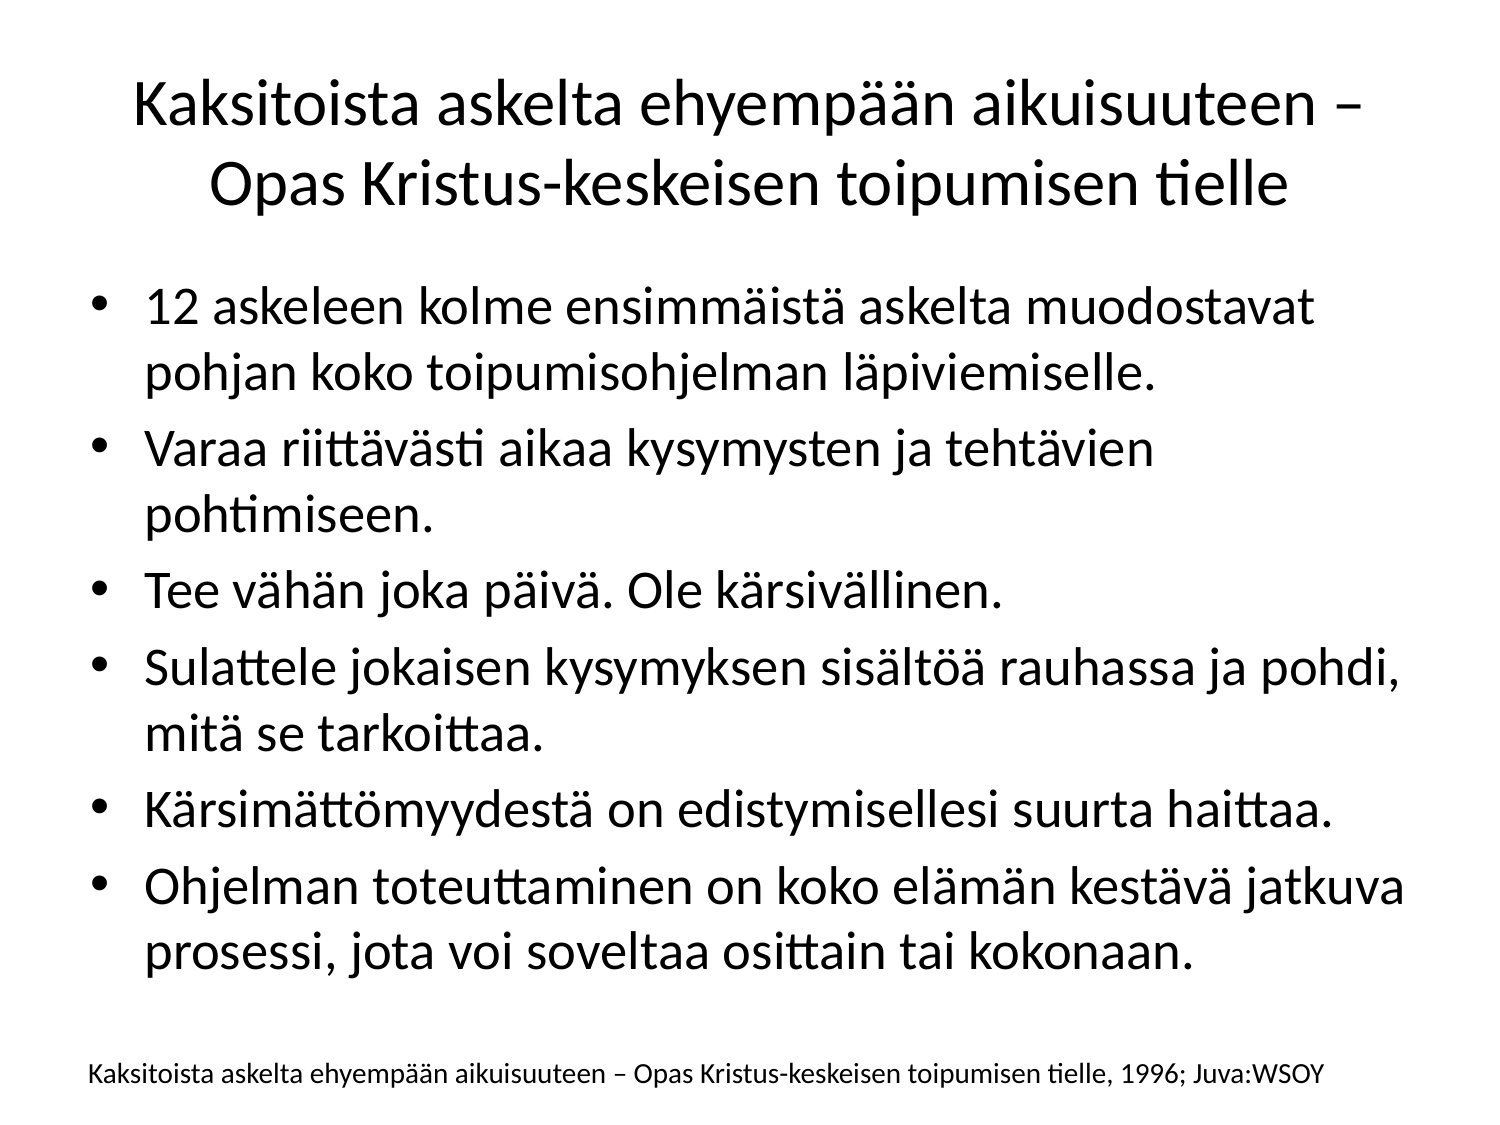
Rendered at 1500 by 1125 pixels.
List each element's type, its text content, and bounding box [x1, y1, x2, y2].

text_box Kaksitoista askelta ehyempään aikuisuuteen – Opas Kristus-keskeisen toipumisen tielle, 1996; Juva:WSOY [73, 1046, 1341, 1097]
list 12 askeleen kolme ensimmäistä askelta muodostavat pohjan koko toipumisohjelman läpiviemiselle. Varaa riittävästi aikaa kysymysten ja tehtävien pohtimiseen. Tee vähän joka päivä. Ole kärsivällinen. Sulattele jokaisen kysymyksen sisältöä rauhassa ja pohdi, mitä se tarkoittaa. Kärsimättömyydestä on edistymisellesi suurta haittaa. Ohjelman toteuttaminen on koko elämän kestävä jatkuva prosessi, jota voi soveltaa osittain tai kokonaan. [75, 262, 1425, 1005]
title Kaksitoista askelta ehyempään aikuisuuteen – Opas Kristus-keskeisen toipumisen tielle [75, 45, 1425, 233]
